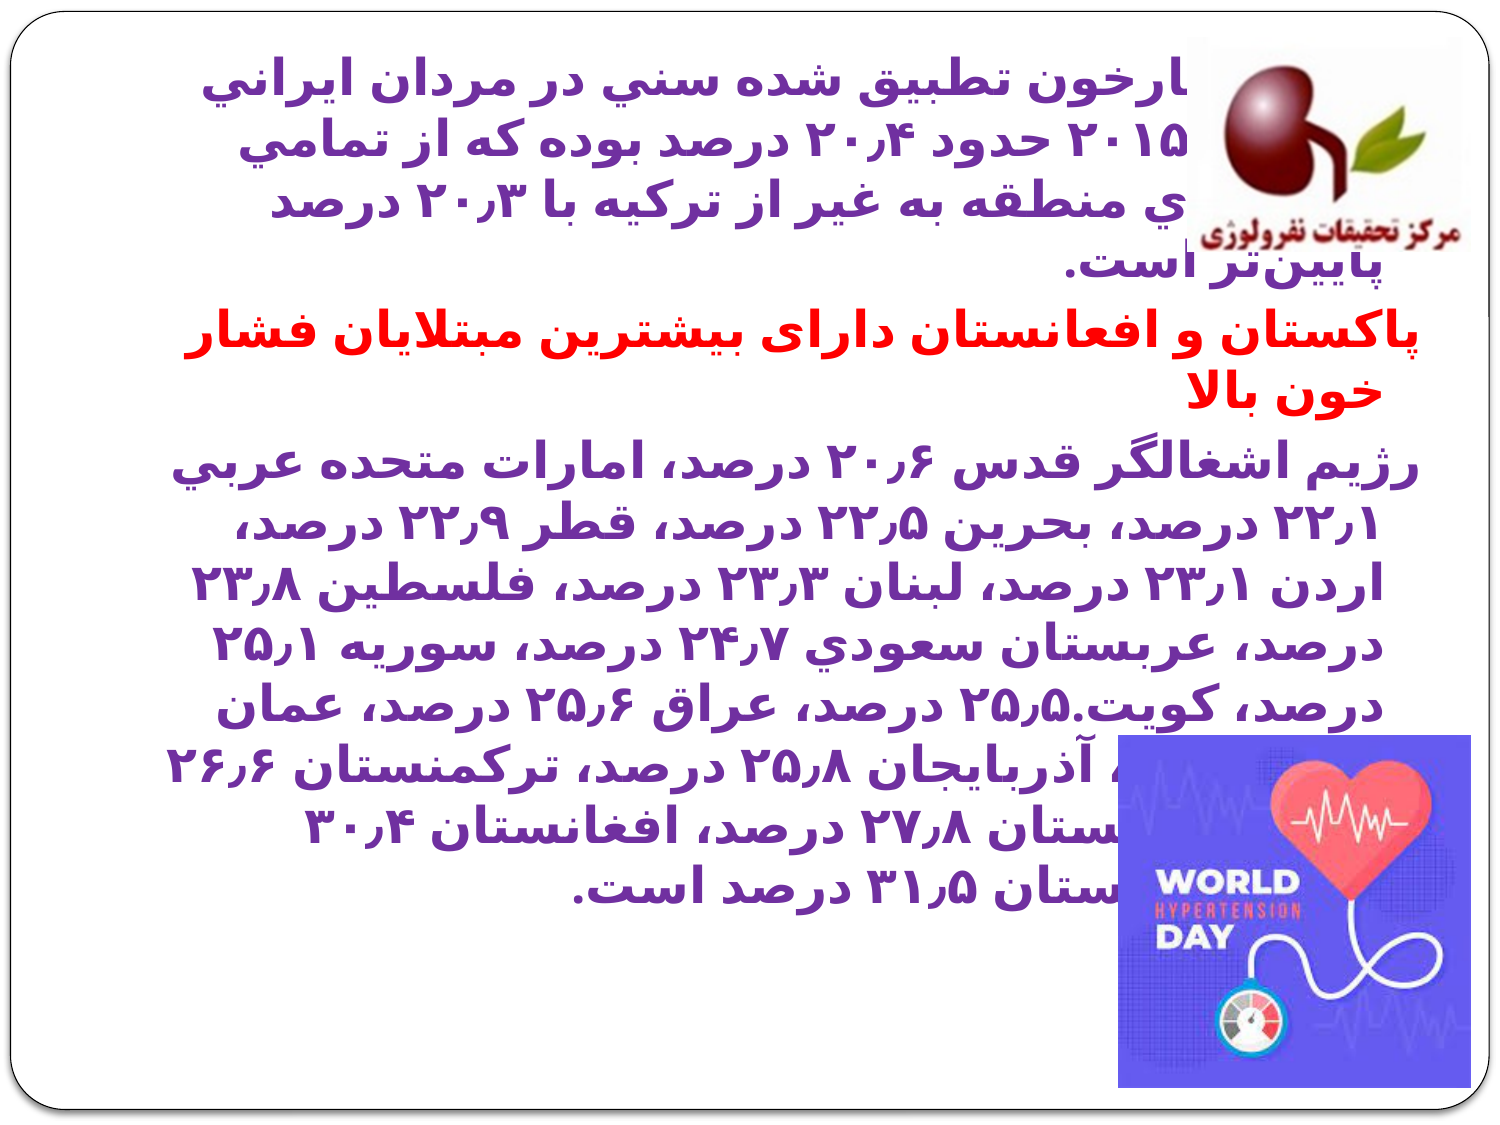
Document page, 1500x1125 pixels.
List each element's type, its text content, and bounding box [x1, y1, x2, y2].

picture [1187, 37, 1471, 252]
picture [1118, 735, 1471, 1088]
list شيوع فشارخون تطبيق شده سني در مردان ايراني در سال ۲۰۱۵ حدود ۲۰٫۴ درصد بوده که از تمامي کشورهاي منطقه به غير از ترکيه با ۲۰٫۳ درصد پايين‌تر است. پاکستان و افعانستان دارای بیشترین مبتلایان فشار خون بالا رژيم اشغالگر قدس ۲۰٫۶ درصد، امارات متحده عربي ۲۲٫۱ درصد، بحرين ۲۲٫۵ درصد، قطر ۲۲٫۹ درصد، اردن ۲۳٫۱ درصد، لبنان ۲۳٫۳ درصد، فلسطين ۲۳٫۸ درصد، عربستان سعودي ۲۴٫۷ درصد، سوريه ۲۵٫۱ درصد، کويت.۲۵٫۵ درصد، عراق ۲۵٫۶ درصد، عمان ۲۵٫۷ درصد، آذربايجان ۲۵٫۸ درصد، ترکمنستان ۲۶٫۶ درصد، ارمنستان ۲۷٫۸ درصد، افغانستان ۳۰٫۴ درصد و پاکستان ۳۱٫۵ درصد است. [150, 37, 1438, 988]
